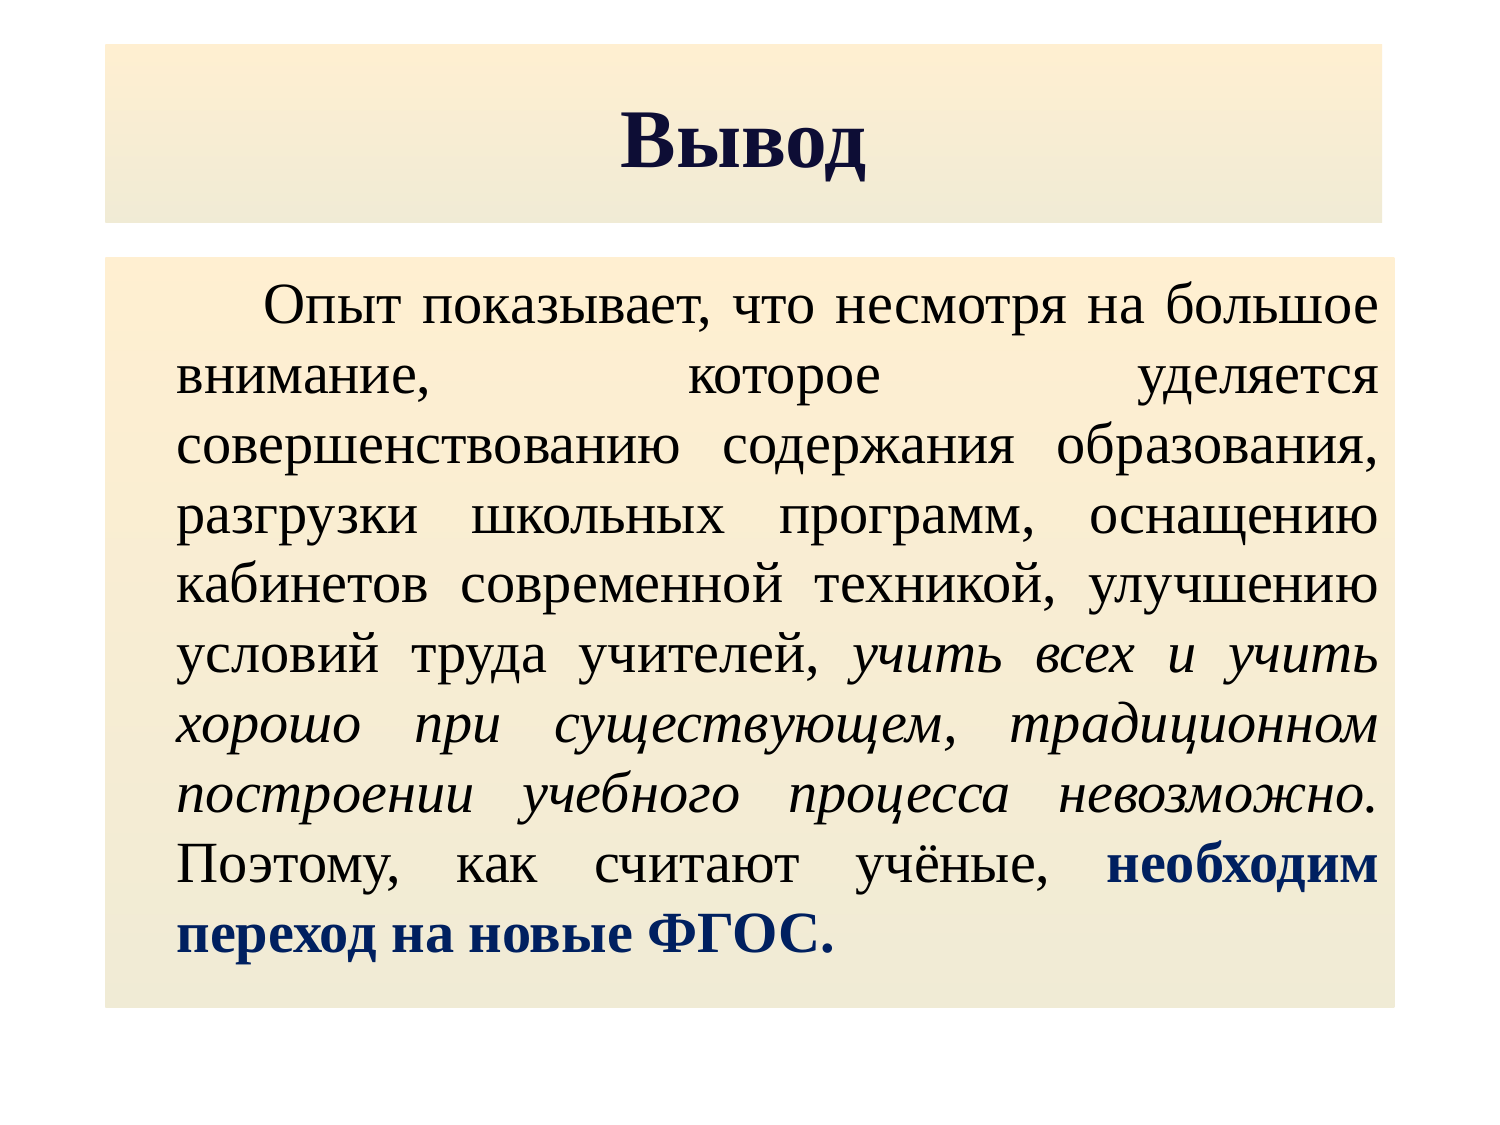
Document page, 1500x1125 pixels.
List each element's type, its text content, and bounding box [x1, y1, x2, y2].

list Опыт показывает, что несмотря на большое внимание, которое уделяется совершенствованию содержания образования, разгрузки школьных программ, оснащению кабинетов современной техникой, улучшению условий труда учителей, учить всех и учить хорошо при существующем, традиционном построении учебного процесса невозможно. Поэтому, как считают учёные, необходим переход на новые ФГОС. [105, 257, 1395, 1008]
title Вывод [105, 44, 1383, 223]
